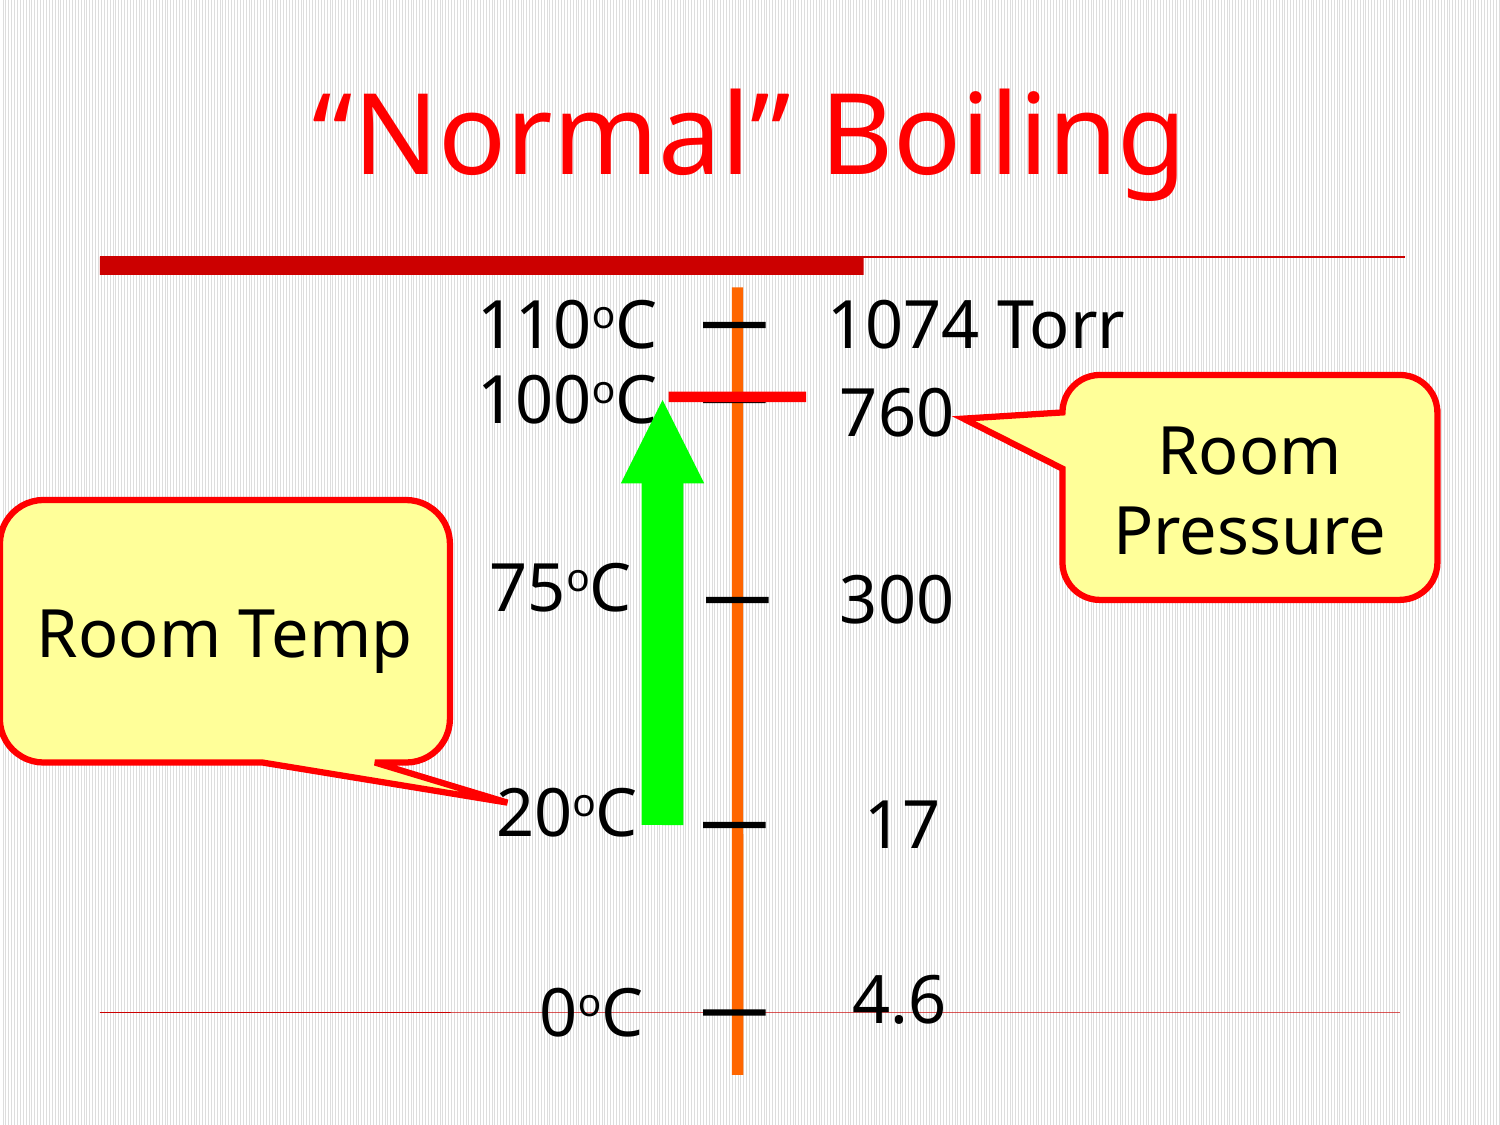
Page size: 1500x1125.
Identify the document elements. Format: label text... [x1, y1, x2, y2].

text_box Room Temp [0, 499, 508, 803]
text_box 17 [849, 774, 1138, 870]
text_box 0oC [524, 962, 688, 1058]
text_box 1074 Torr [812, 274, 1225, 370]
text_box 4.6 [837, 949, 1088, 1045]
text_box Room Pressure [963, 374, 1438, 600]
text_box 100oC [462, 349, 700, 445]
title “Normal” Boiling [112, 34, 1388, 225]
text_box 300 [824, 549, 1138, 645]
text_box [658, 399, 667, 826]
text_box 110oC [462, 274, 688, 349]
text_box 75oC [474, 537, 662, 633]
text_box 20oC [481, 762, 694, 858]
text_box 760 [824, 362, 1188, 458]
